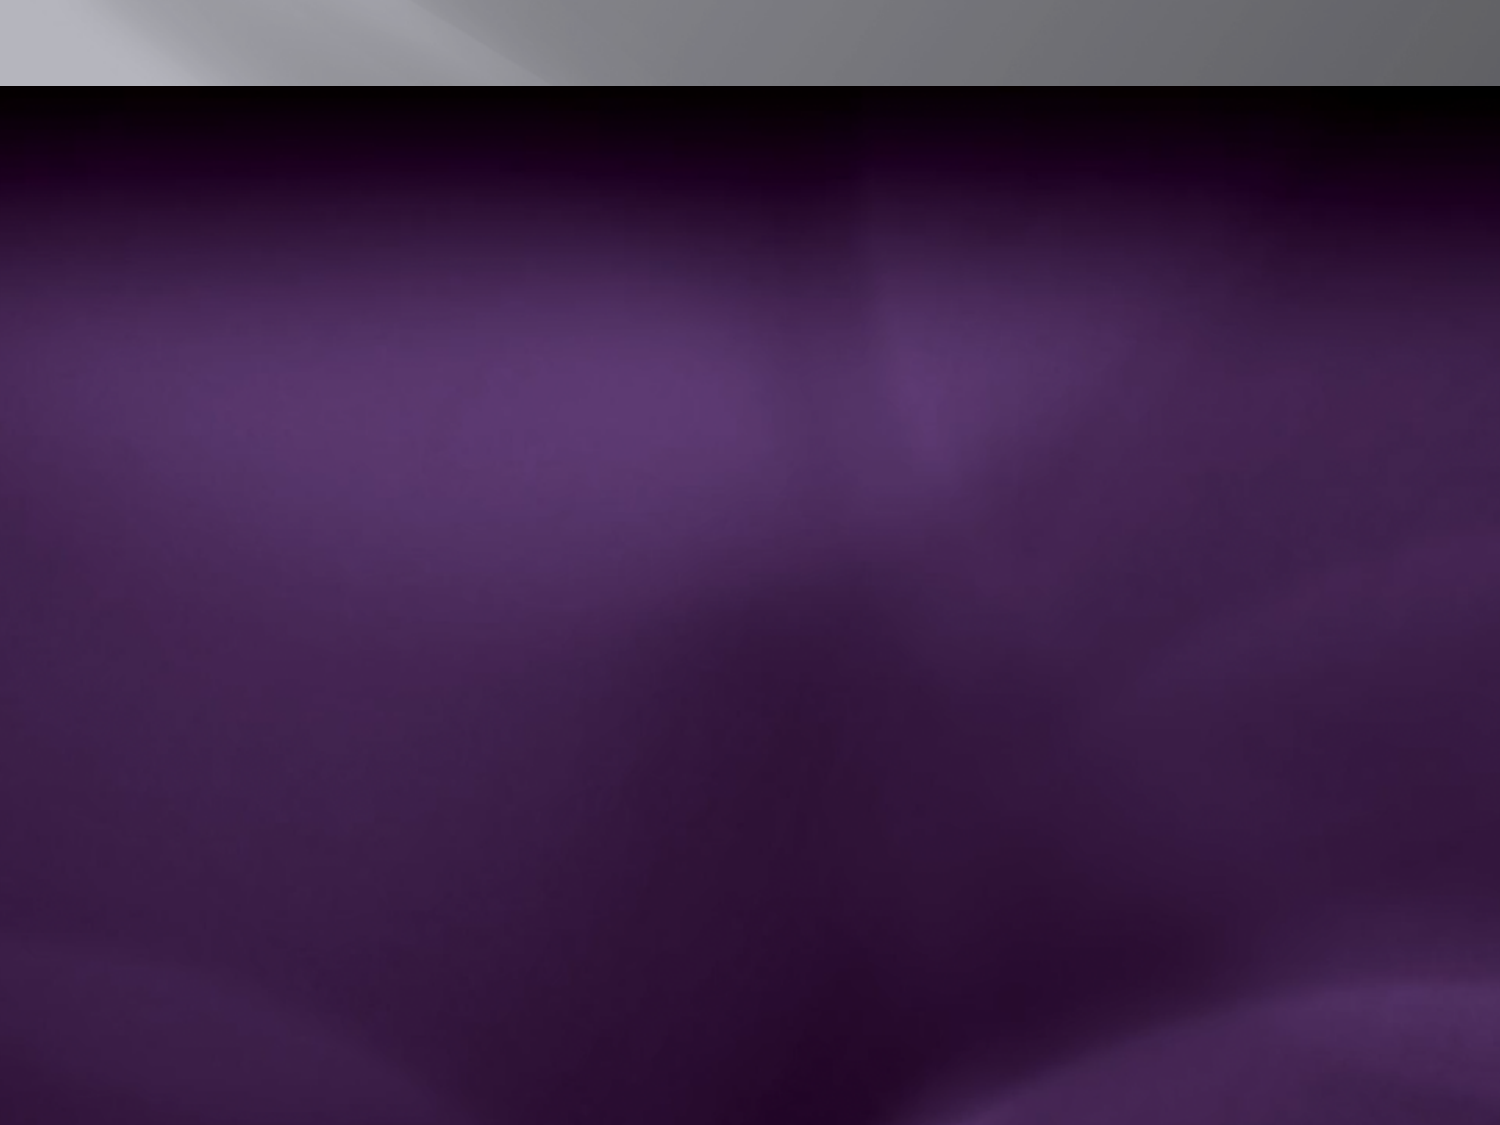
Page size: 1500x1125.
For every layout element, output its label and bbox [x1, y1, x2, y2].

list [0, 85, 1500, 1125]
